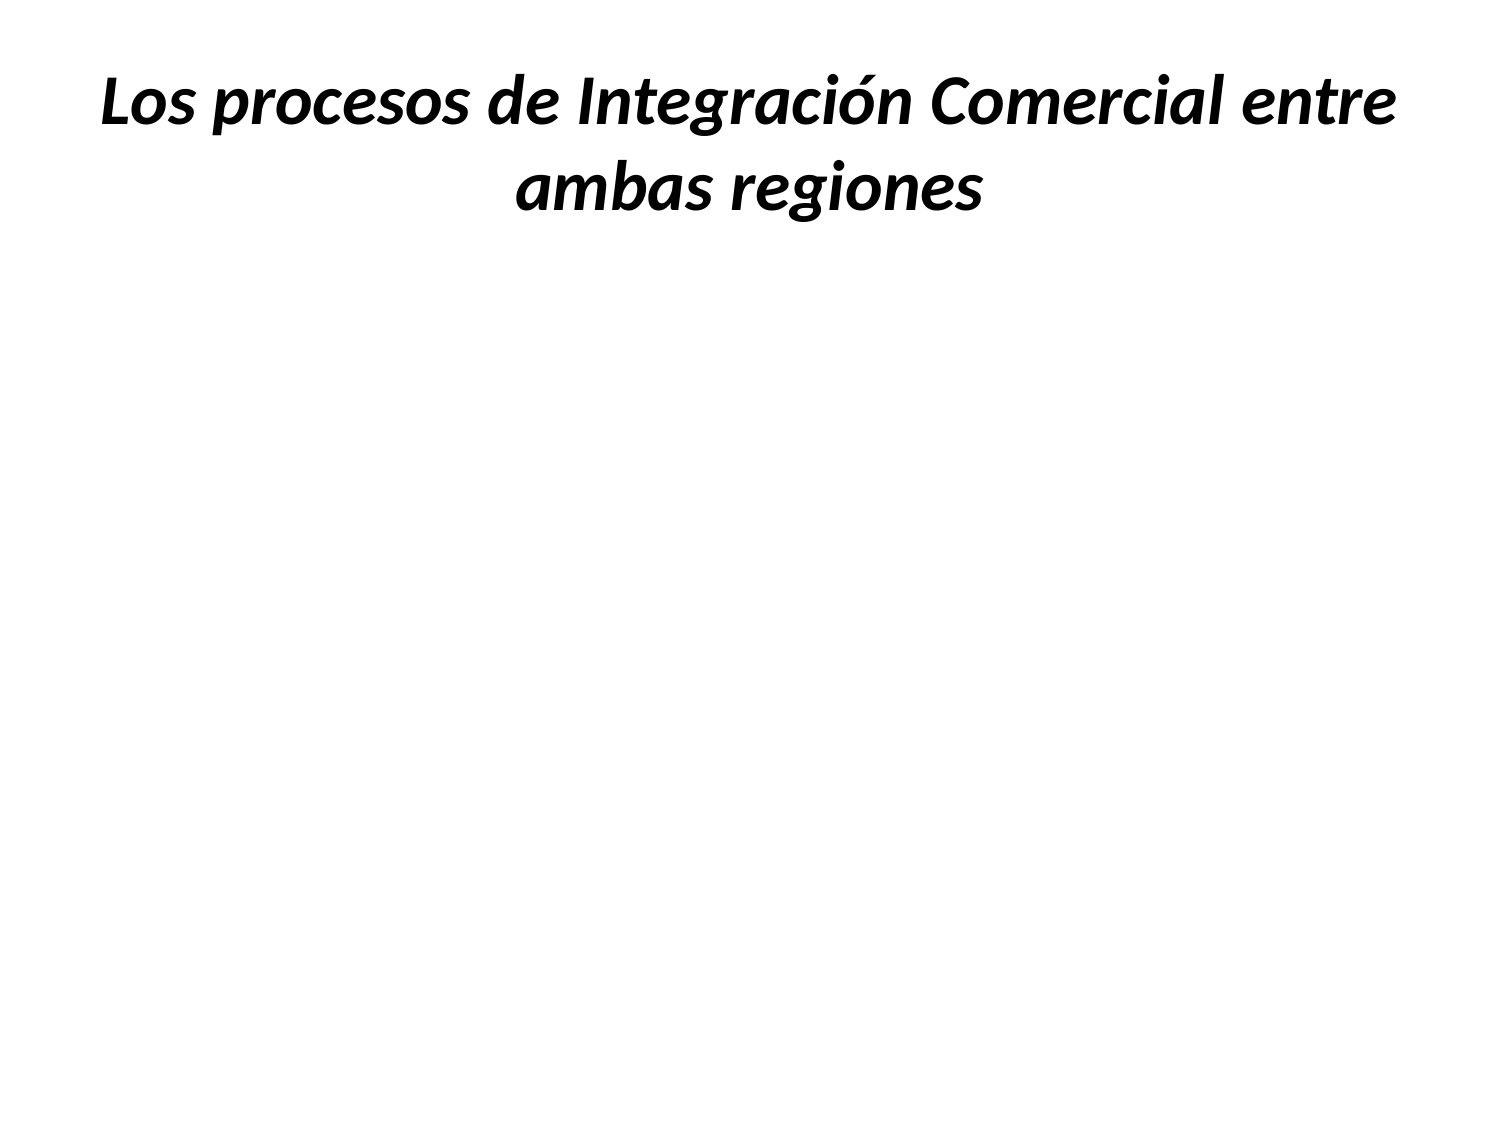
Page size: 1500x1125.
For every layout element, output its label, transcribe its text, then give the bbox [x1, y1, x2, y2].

title Los procesos de Integración Comercial entre ambas regiones [75, 45, 1425, 233]
